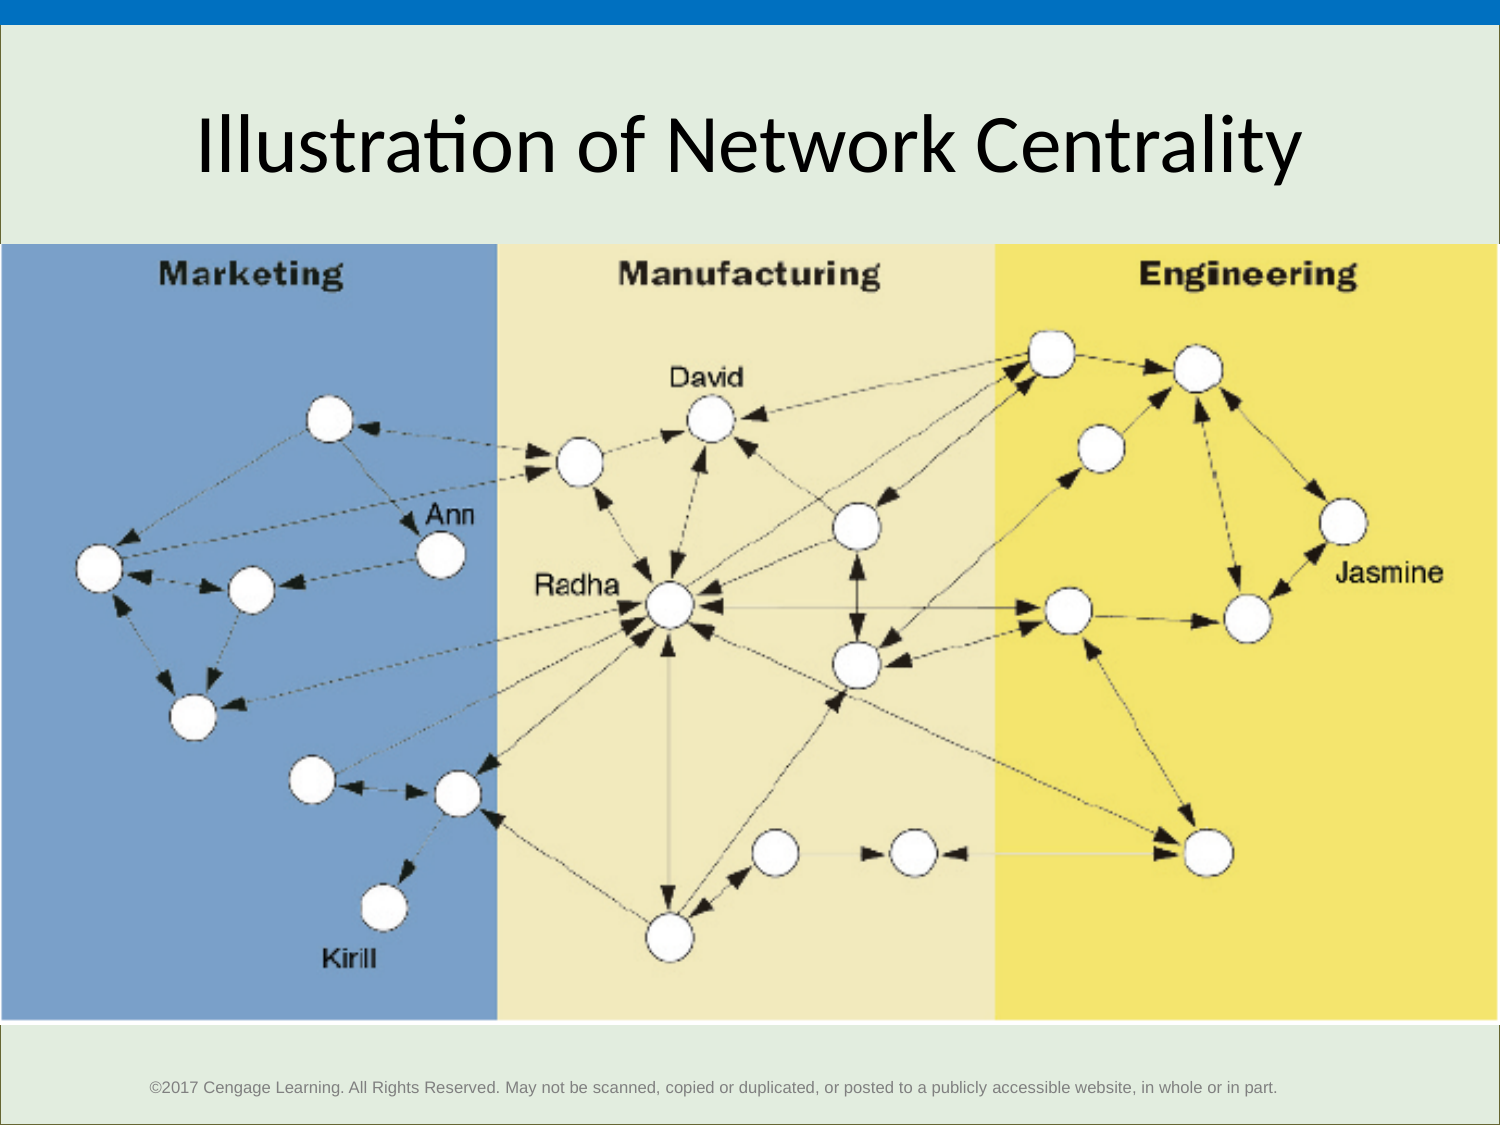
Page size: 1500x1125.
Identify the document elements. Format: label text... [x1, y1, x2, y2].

text_box ©2017 Cengage Learning. All Rights Reserved. May not be scanned, copied or duplicated, or posted to a publicly accessible website, in whole or in part. [134, 1069, 1366, 1117]
picture [0, 244, 1500, 1026]
title Illustration of Network Centrality [75, 45, 1425, 233]
slide_number 14 [1224, 1050, 1500, 1111]
